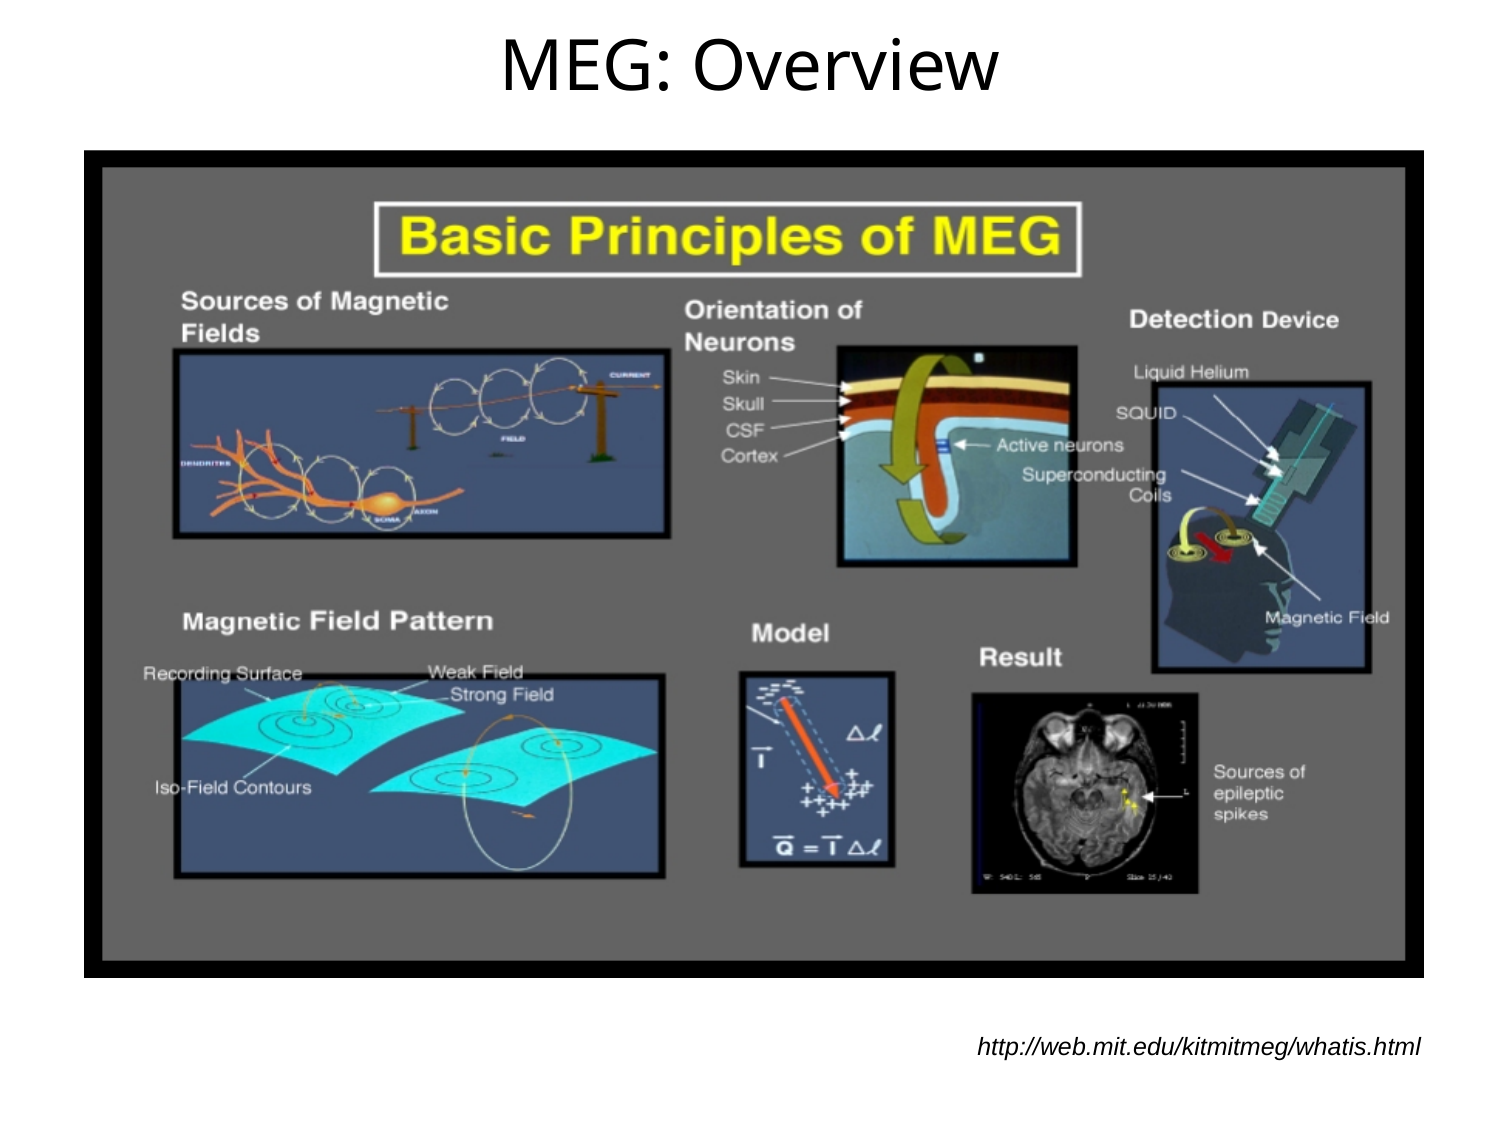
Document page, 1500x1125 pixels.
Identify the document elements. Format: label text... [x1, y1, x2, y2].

picture [84, 148, 1424, 978]
title MEG: Overview [74, 0, 1426, 157]
text_box http://web.mit.edu/kitmitmeg/whatis.html [962, 1023, 1471, 1068]
